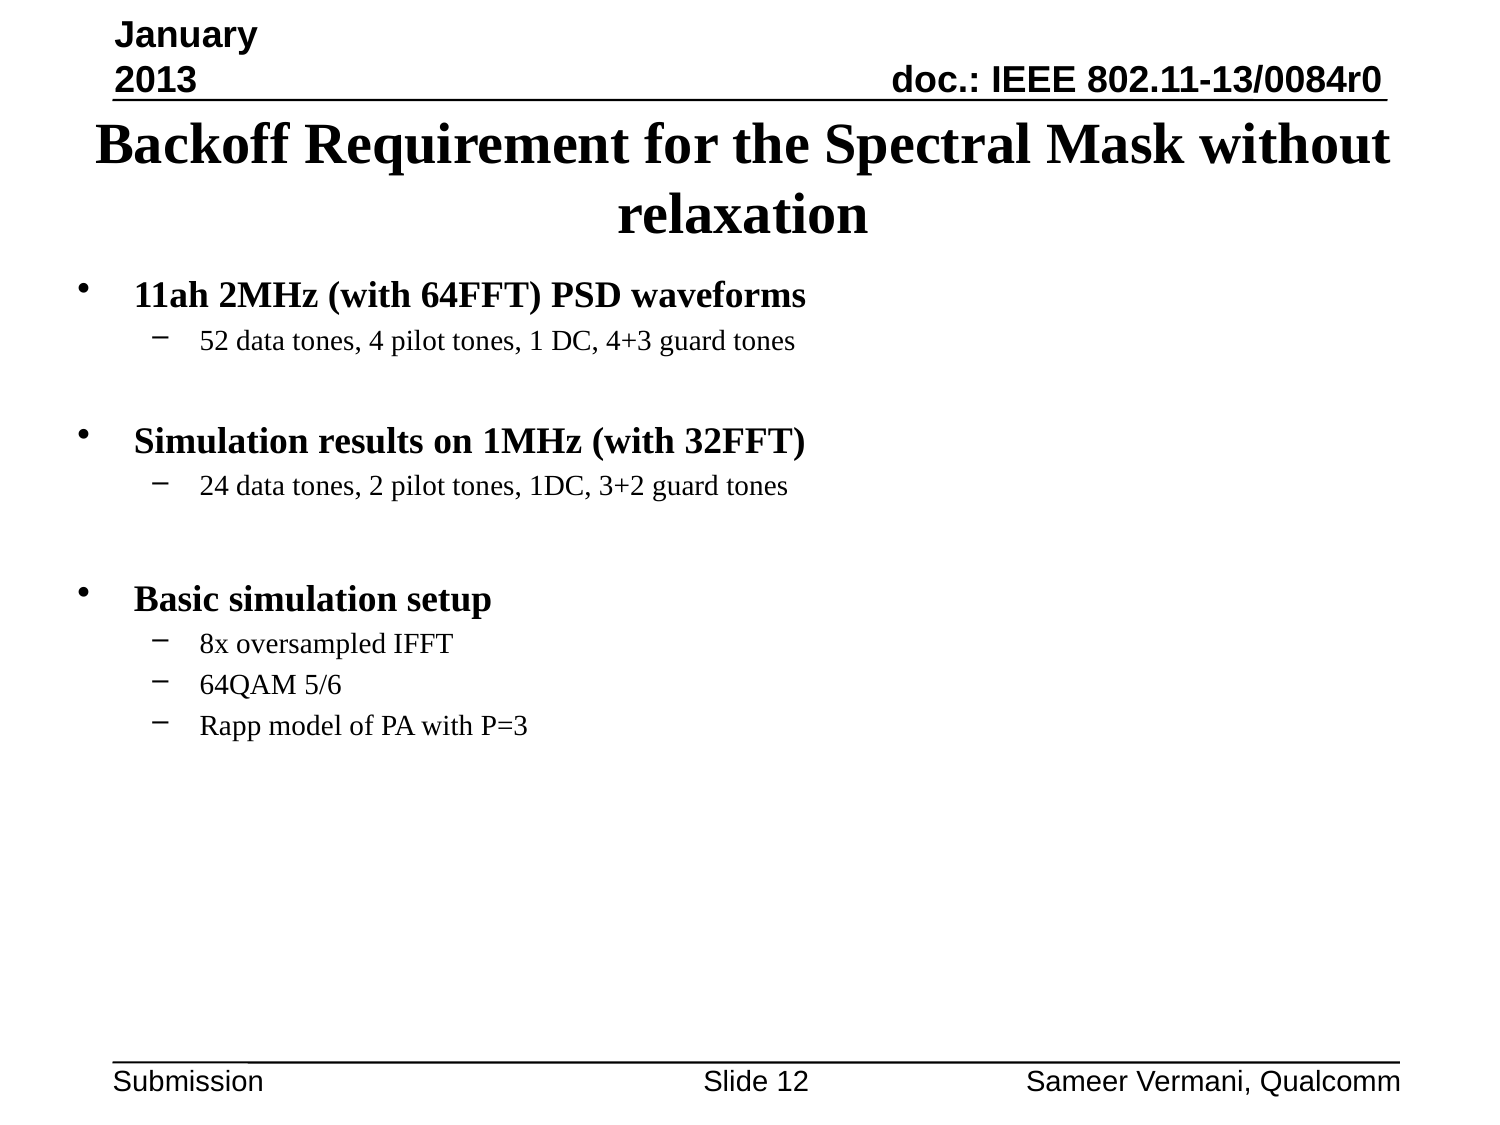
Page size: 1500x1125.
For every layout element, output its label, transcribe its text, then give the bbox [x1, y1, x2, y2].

footer Sameer Vermani, Qualcomm [1024, 1061, 1402, 1098]
title Backoff Requirement for the Spectral Mask without relaxation [62, 99, 1426, 251]
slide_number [114, 54, 274, 101]
slide_number Slide 12 [701, 1061, 812, 1098]
list 11ah 2MHz (with 64FFT) PSD waveforms 52 data tones, 4 pilot tones, 1 DC, 4+3 guard tones Simulation results on 1MHz (with 32FFT) 24 data tones, 2 pilot tones, 1DC, 3+2 guard tones Basic simulation setup 8x oversampled IFFT 64QAM 5/6 Rapp model of PA with P=3 [62, 262, 1426, 1001]
